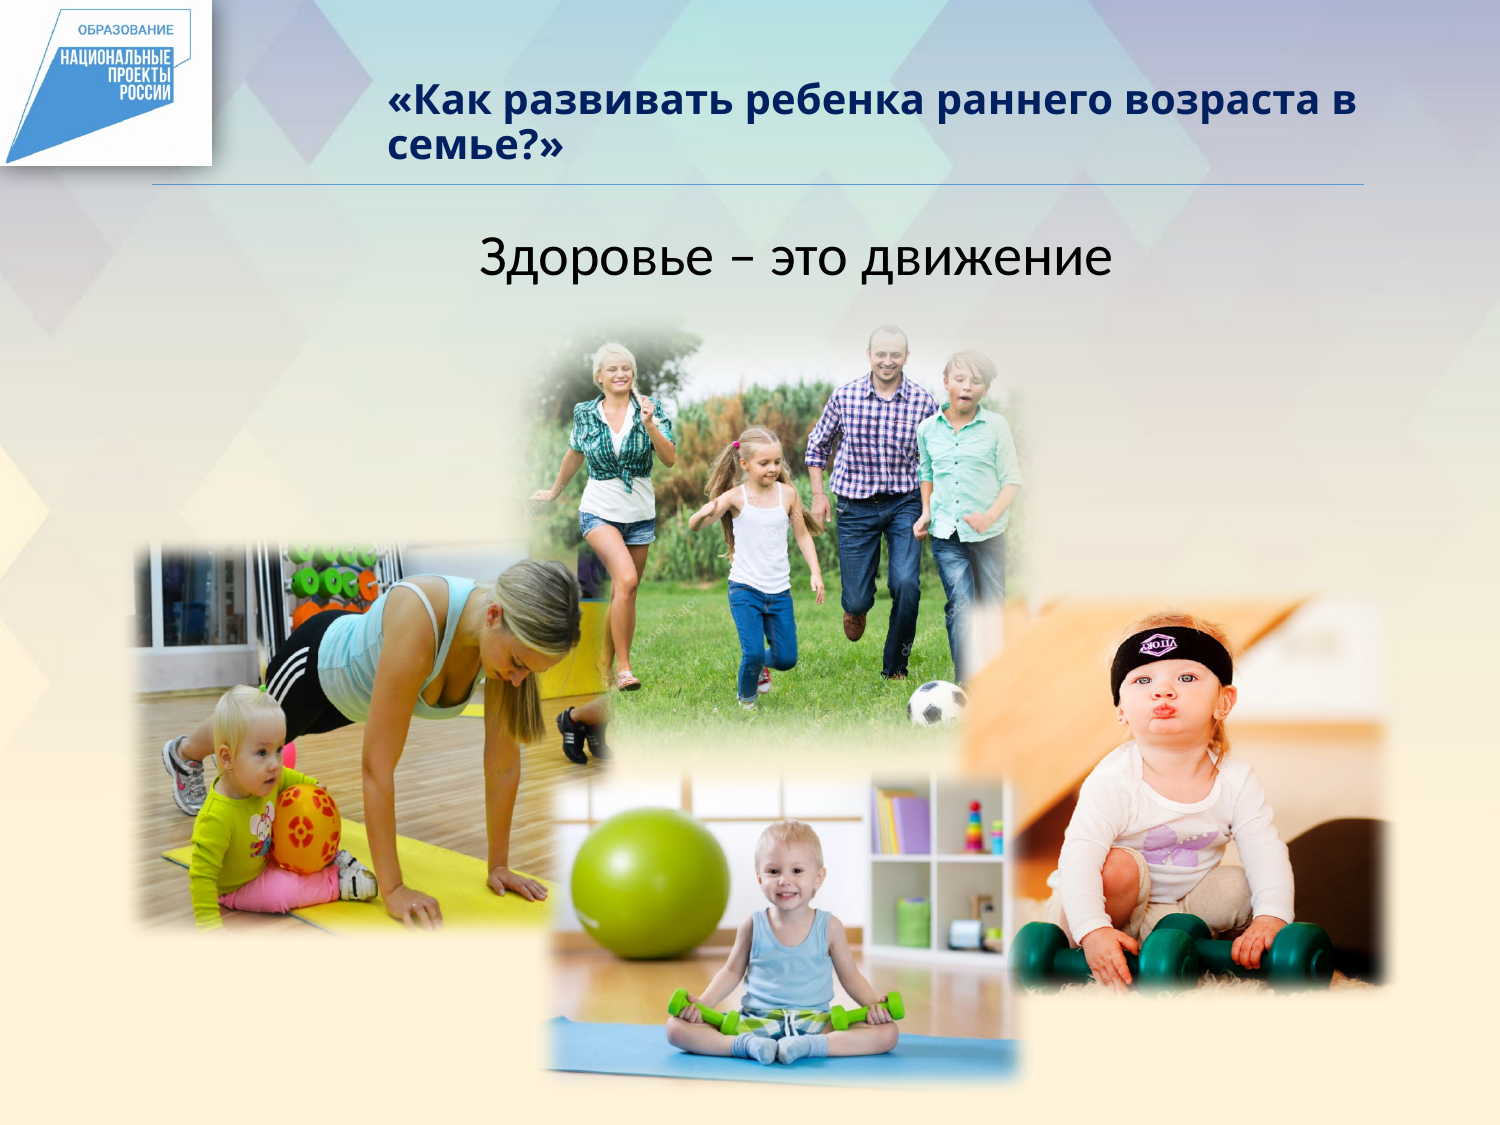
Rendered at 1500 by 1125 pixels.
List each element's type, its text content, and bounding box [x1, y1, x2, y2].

picture [0, 0, 1500, 1125]
text_box Здоровье – это движение [135, 210, 1459, 295]
title «Как развивать ребенка раннего возраста в семье?» [372, 59, 1397, 210]
